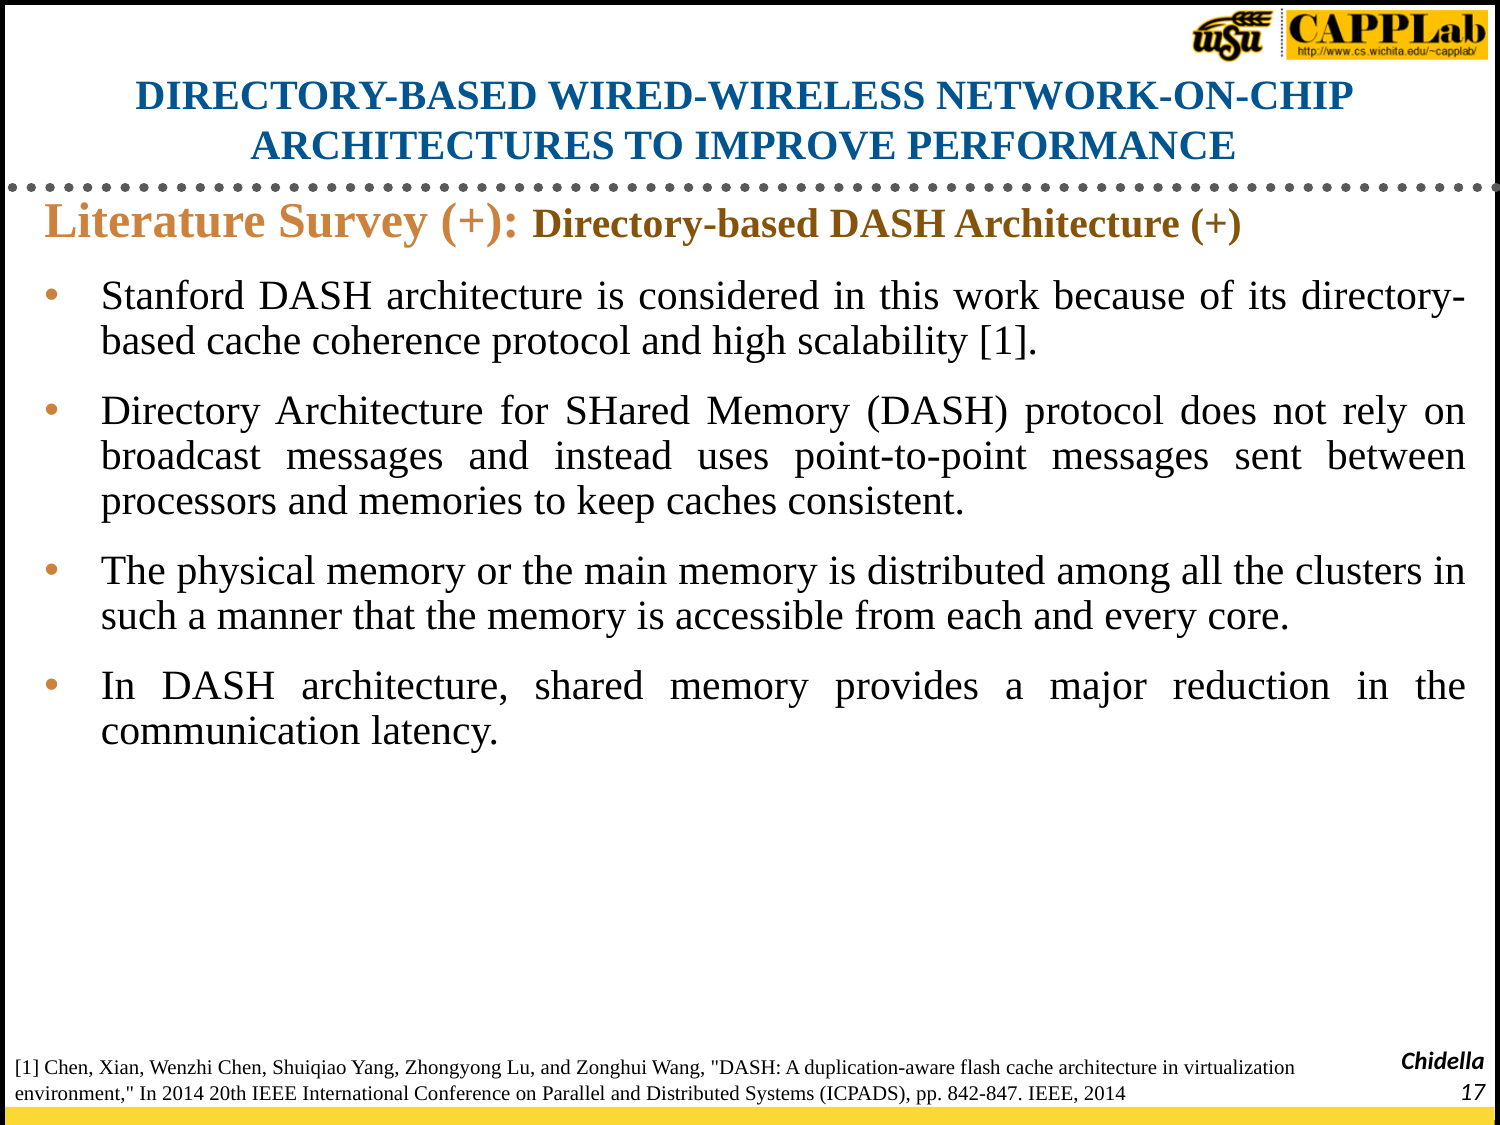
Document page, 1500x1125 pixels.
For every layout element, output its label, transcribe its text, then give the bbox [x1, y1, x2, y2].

text_box [1] Chen, Xian, Wenzhi Chen, Shuiqiao Yang, Zhongyong Lu, and Zonghui Wang, "DASH: A duplication-aware flash cache architecture in virtualization environment," In 2014 20th IEEE International Conference on Parallel and Distributed Systems (ICPADS), pp. 842-847. IEEE, 2014 [0, 1046, 1325, 1112]
picture [1192, 8, 1488, 63]
title DIRECTORY-BASED WIRED-WIRELESS NETWORK-ON-CHIP ARCHITECTURES TO IMPROVE PERFORMANCE [37, 62, 1451, 176]
list Literature Survey (+): Directory-based DASH Architecture (+) Stanford DASH architecture is considered in this work because of its directory-based cache coherence protocol and high scalability [1]. Directory Architecture for SHared Memory (DASH) protocol does not rely on broadcast messages and instead uses point-to-point messages sent between processors and memories to keep caches consistent. The physical memory or the main memory is distributed among all the clusters in such a manner that the memory is accessible from each and every core. In DASH architecture, shared memory provides a major reduction in the communication latency. [29, 186, 1483, 1063]
